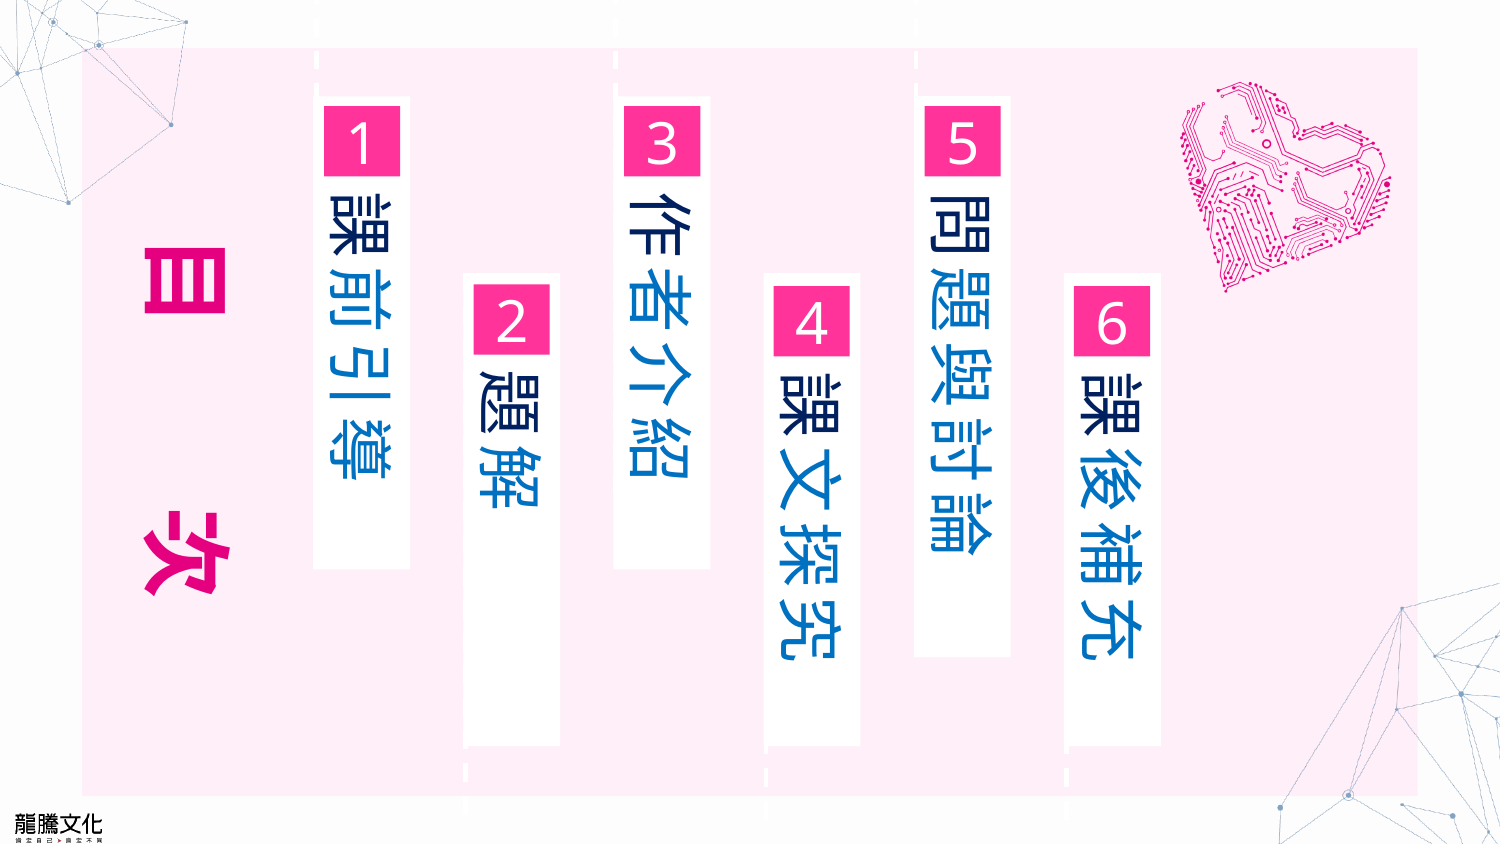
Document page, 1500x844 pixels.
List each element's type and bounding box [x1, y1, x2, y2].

picture [1246, 536, 1500, 844]
picture [1119, 56, 1417, 345]
picture [15, 813, 102, 843]
picture [0, 0, 188, 205]
